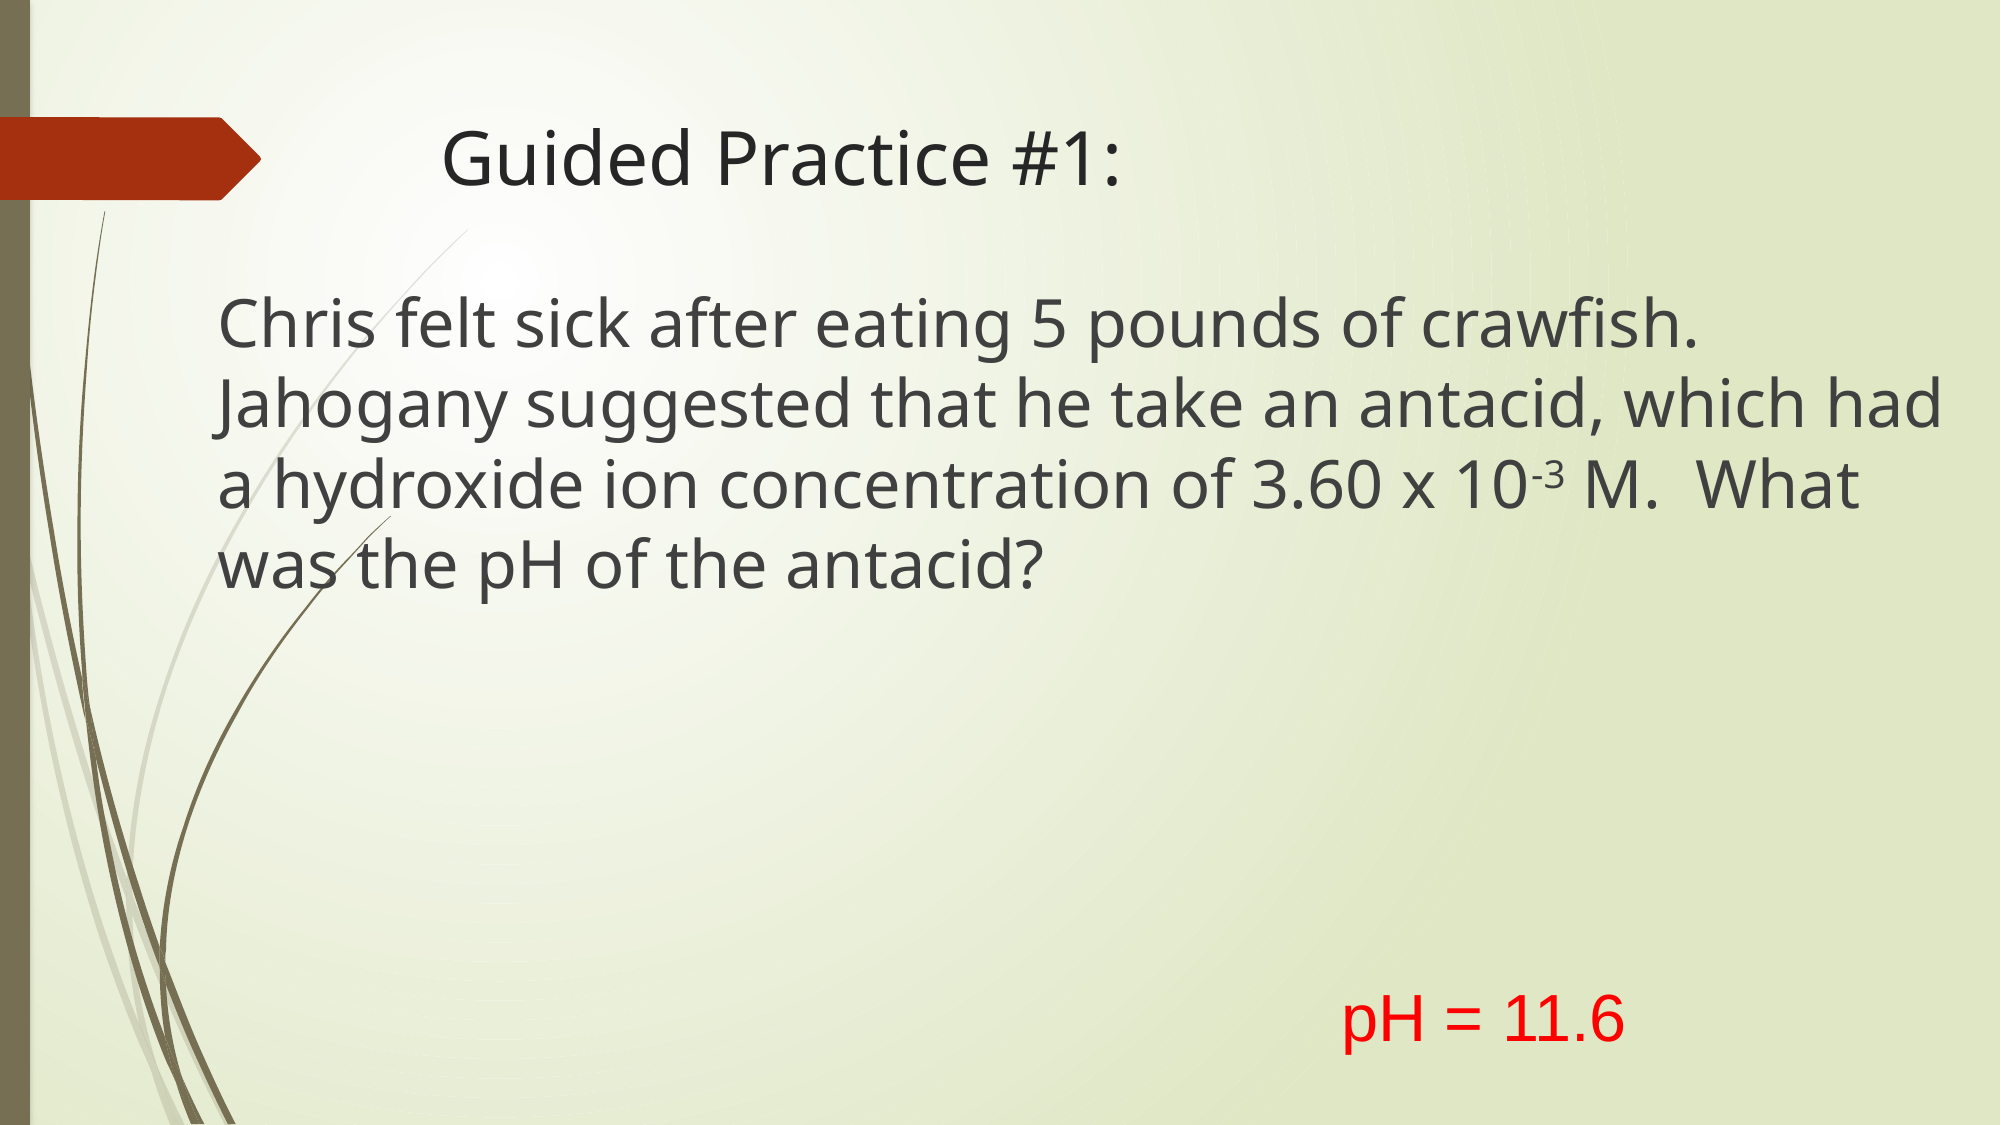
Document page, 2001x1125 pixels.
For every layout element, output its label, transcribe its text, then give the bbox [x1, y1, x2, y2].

text_box pH = 11.6 [999, 967, 1969, 1062]
title Guided Practice #1: [425, 102, 1888, 273]
list Chris felt sick after eating 5 pounds of crawfish. Jahogany suggested that he take an antacid, which had a hydroxide ion concentration of 3.60 x 10-3 M. What was the pH of the antacid? [202, 273, 1969, 894]
